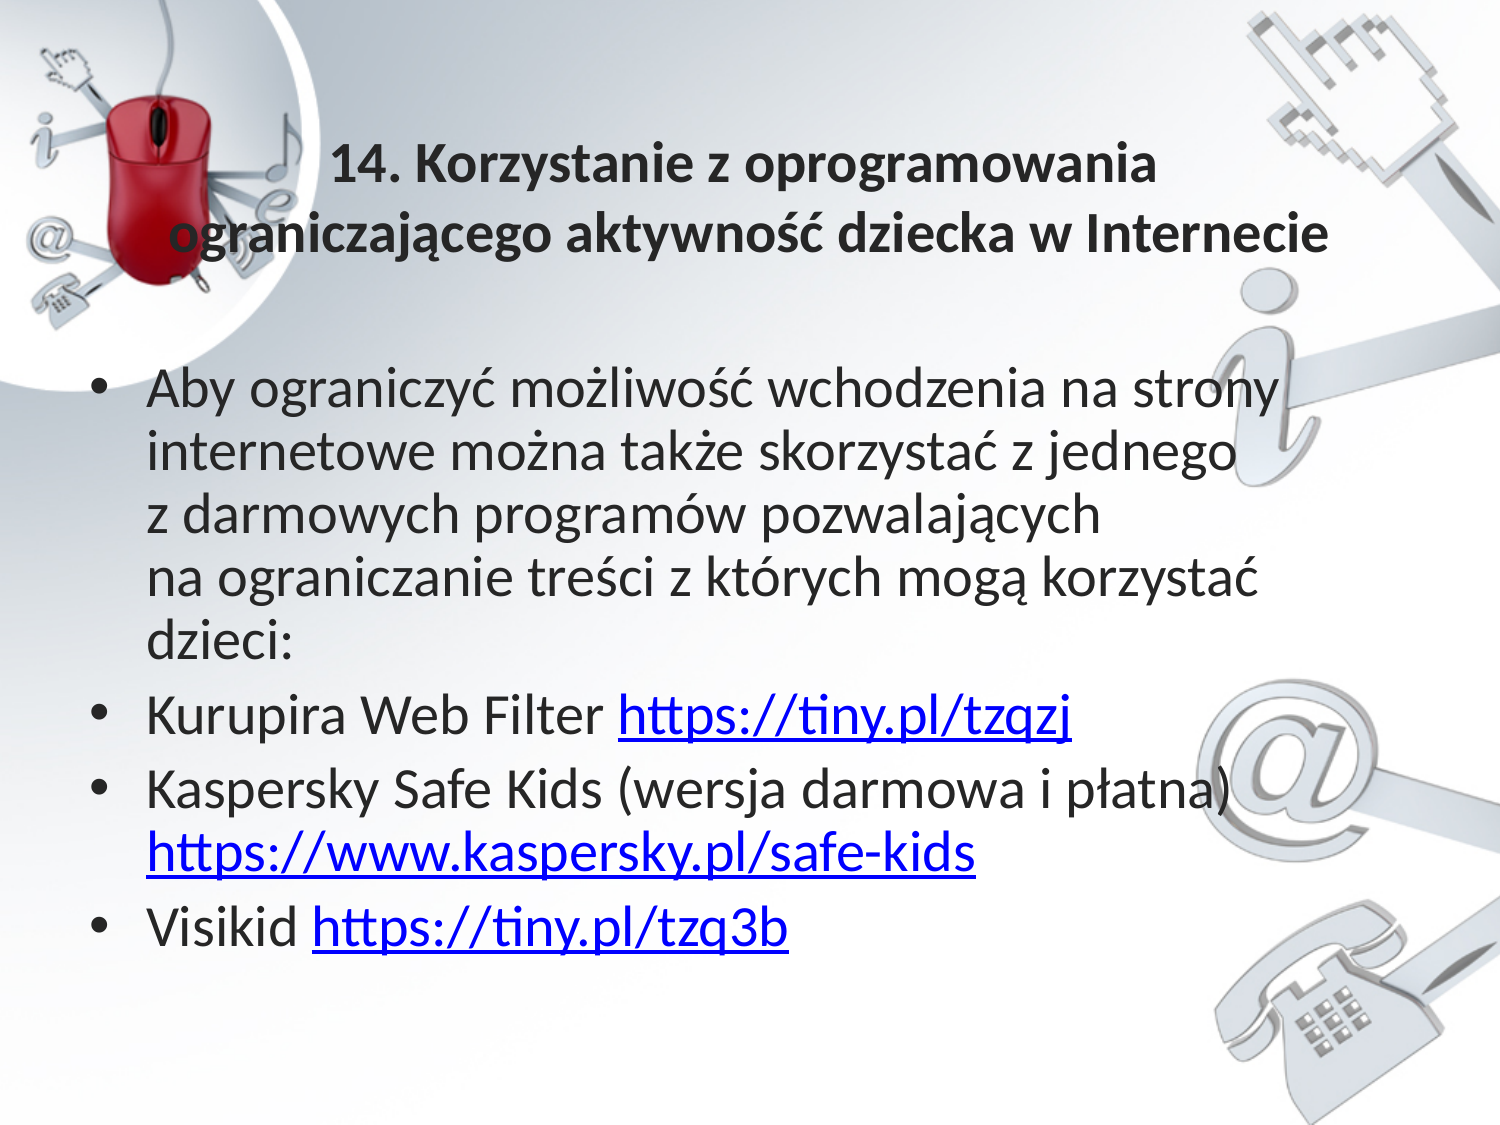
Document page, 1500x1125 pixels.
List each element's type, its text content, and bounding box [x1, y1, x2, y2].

text_box Aby ograniczyć możliwość wchodzenia na strony internetowe można także skorzystać z jednego z darmowych programów pozwalających na ograniczanie treści z których mogą korzystać dzieci: Kurupira Web Filter https://tiny.pl/tzqzj Kaspersky Safe Kids (wersja darmowa i płatna) https://www.kaspersky.pl/safe-kids Visikid https://tiny.pl/tzq3b [74, 349, 1425, 1093]
picture [0, 0, 1500, 1125]
text_box 14. Korzystanie z oprogramowania ograniczającego aktywność dziecka w Internecie [74, 74, 1425, 313]
